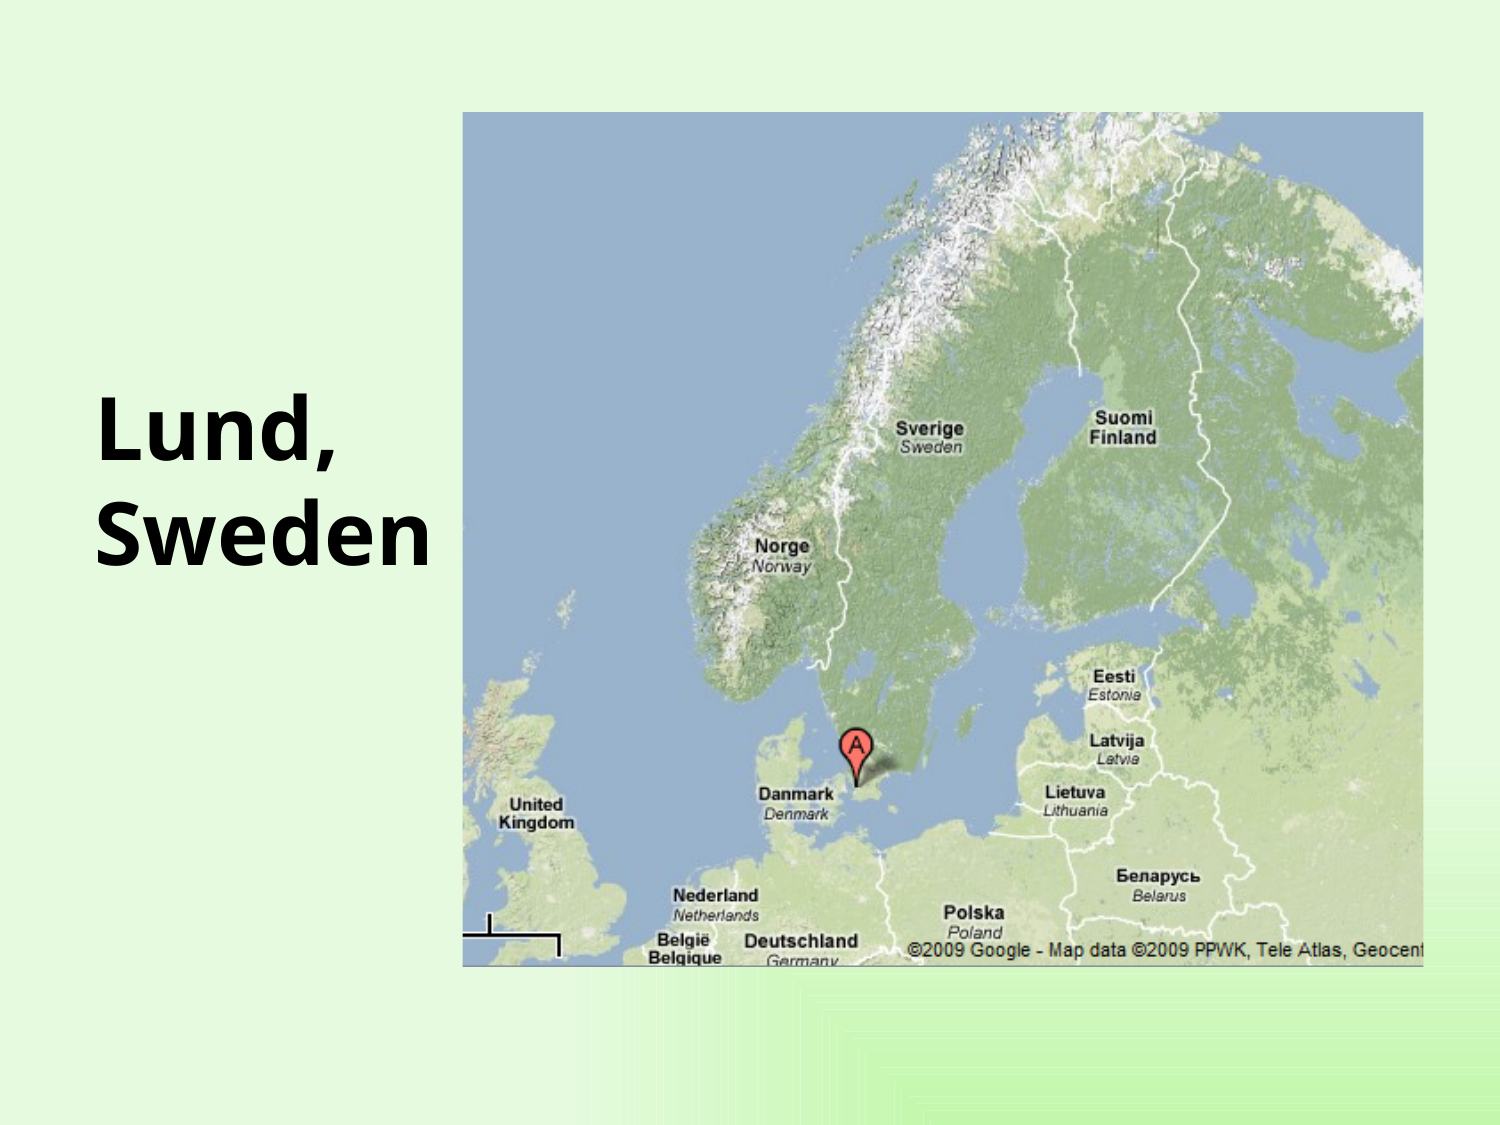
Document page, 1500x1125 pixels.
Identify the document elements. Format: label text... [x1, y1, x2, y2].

title Lund, Sweden [0, 187, 452, 769]
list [462, 112, 1424, 967]
